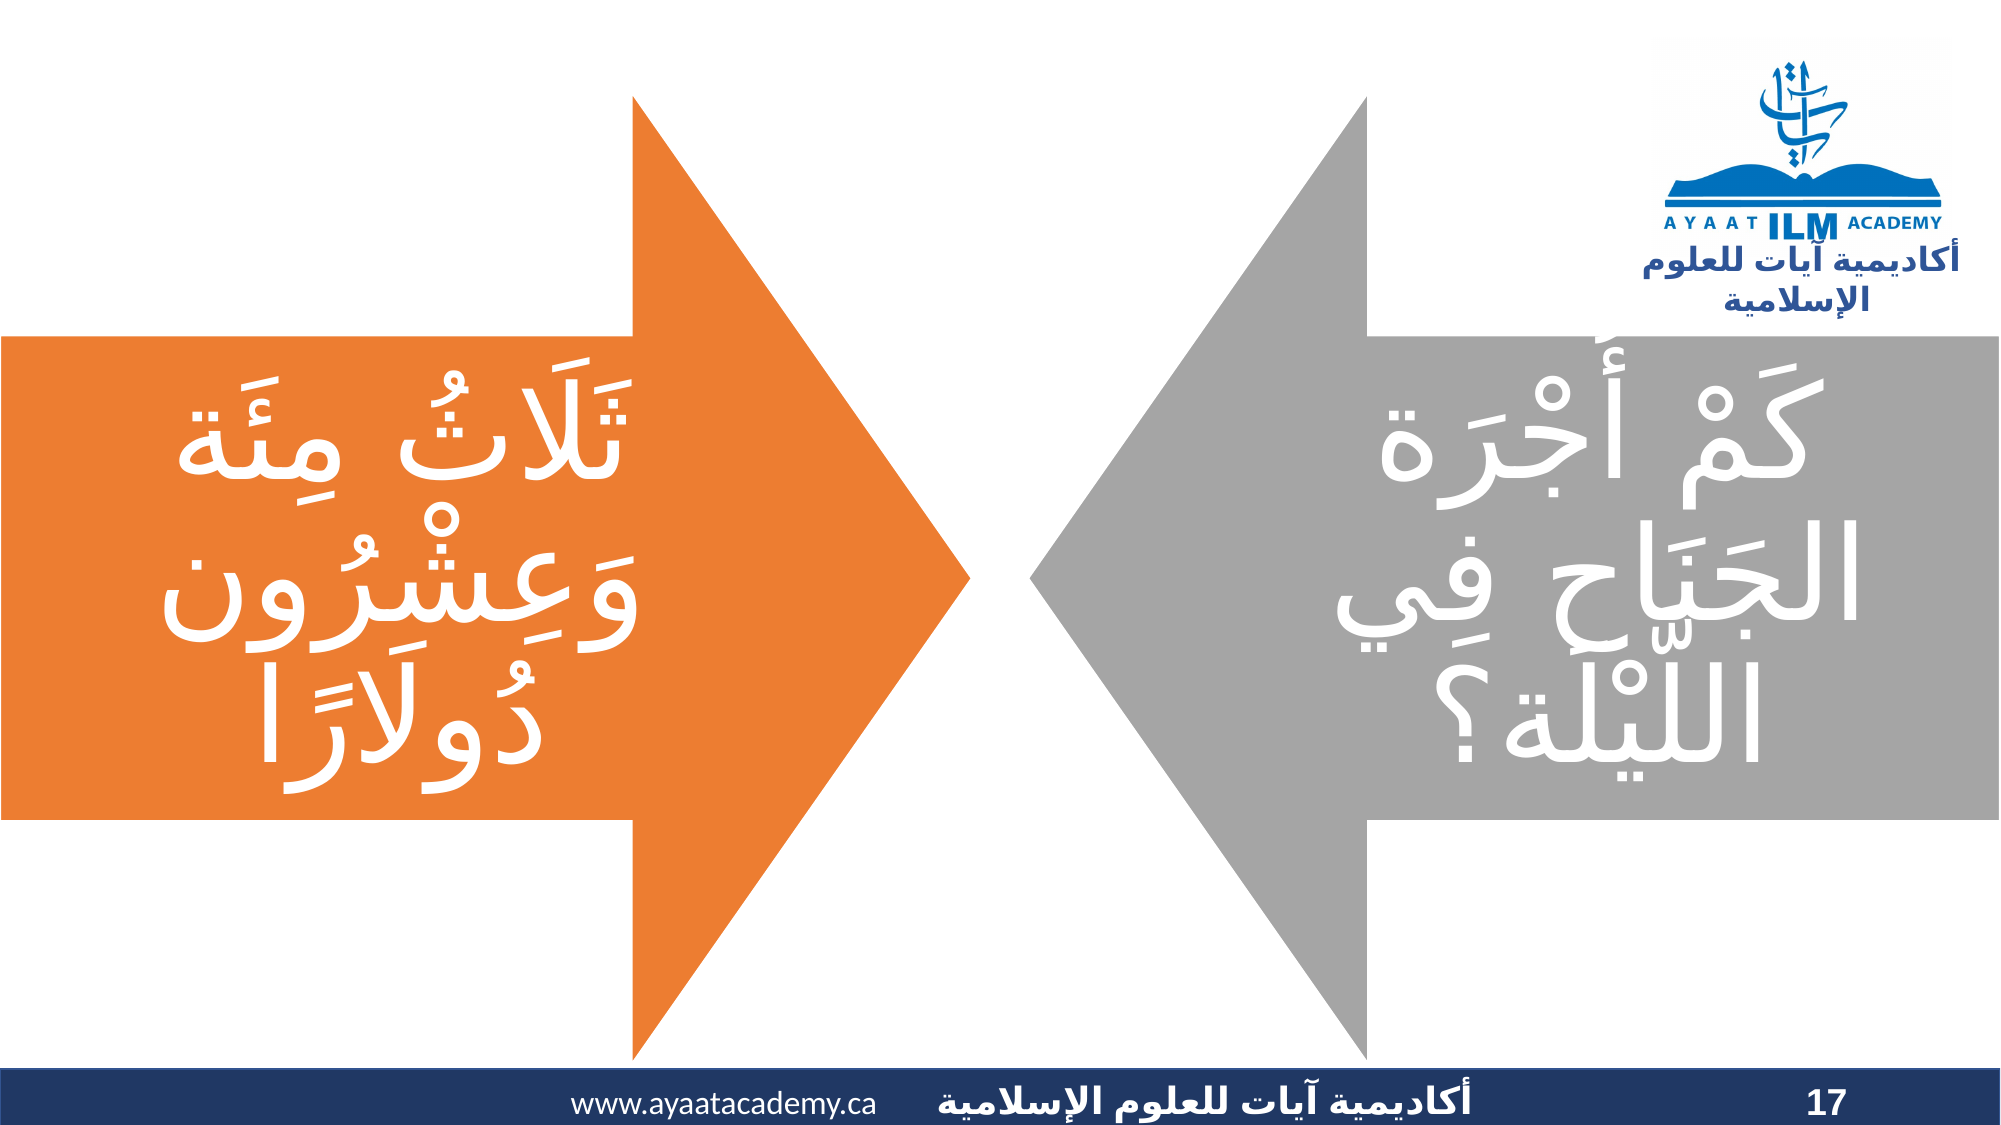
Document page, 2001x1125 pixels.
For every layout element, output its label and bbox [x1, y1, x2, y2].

text_box [0, 1, 2000, 1125]
